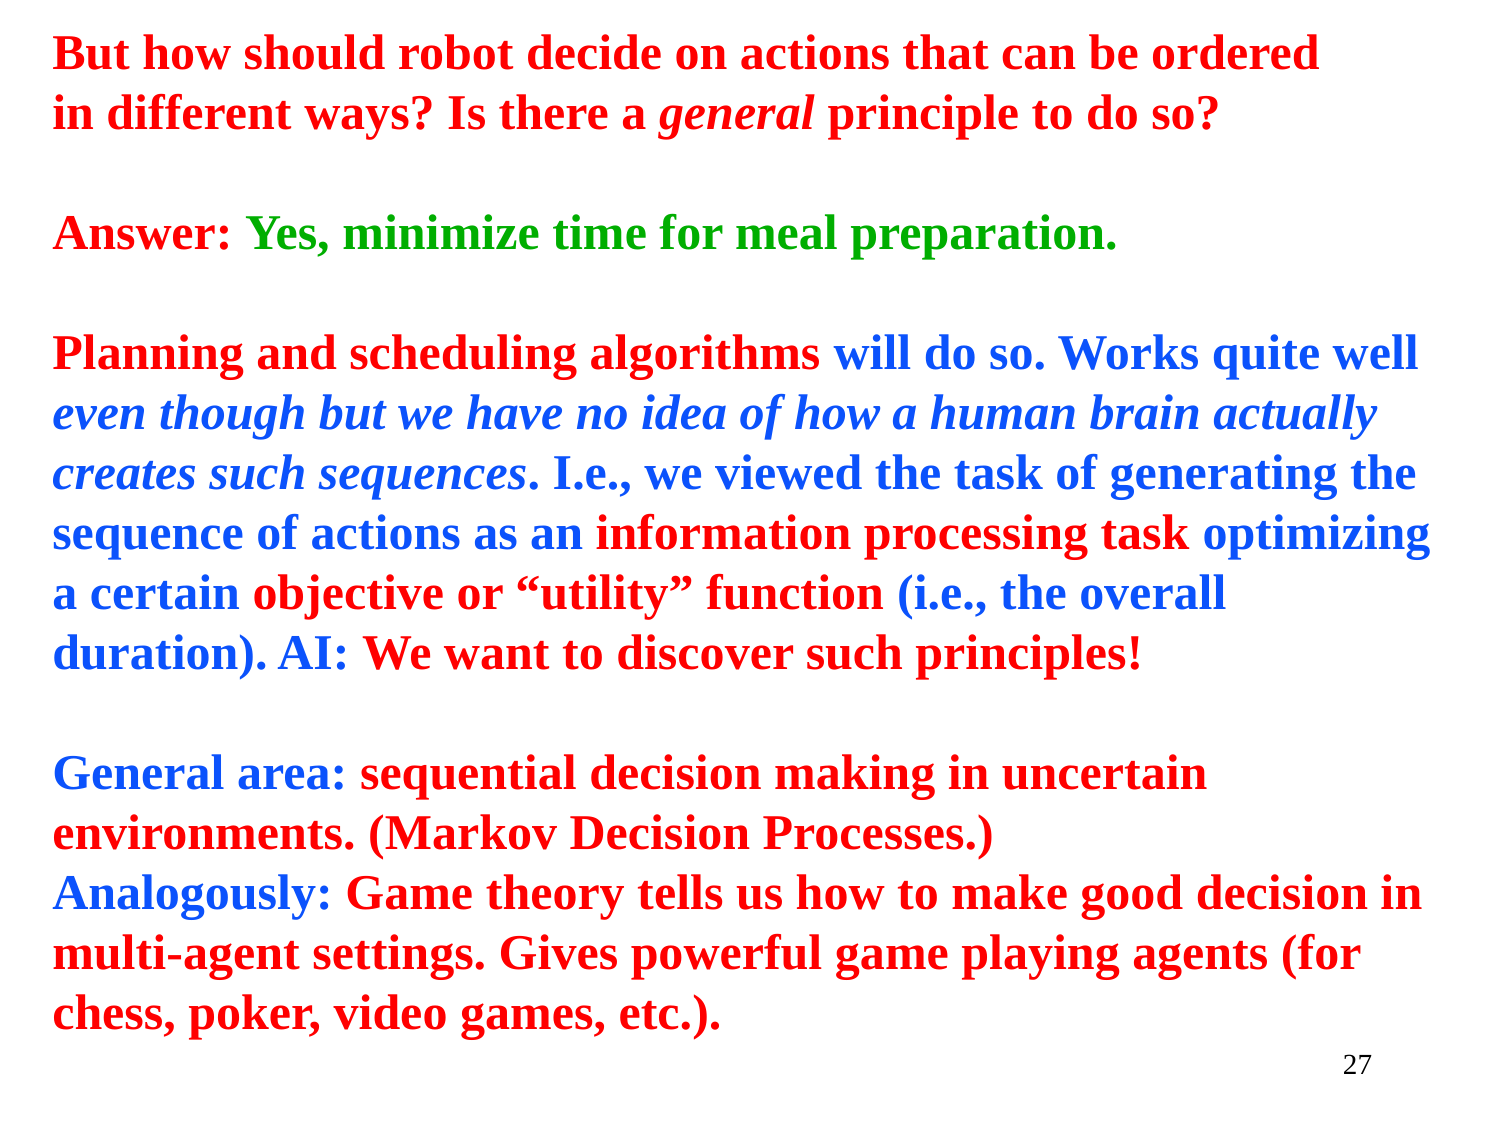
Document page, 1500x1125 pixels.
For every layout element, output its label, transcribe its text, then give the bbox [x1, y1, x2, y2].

slide_number 27 [1074, 1024, 1388, 1101]
text_box But how should robot decide on actions that can be ordered in different ways? Is there a general principle to do so? Answer: Yes, minimize time for meal preparation. Planning and scheduling algorithms will do so. Works quite well even though but we have no idea of how a human brain actually creates such sequences. I.e., we viewed the task of generating the sequence of actions as an information processing task optimizing a certain objective or “utility” function (i.e., the overall duration). AI: We want to discover such principles! General area: sequential decision making in uncertain environments. (Markov Decision Processes.) Analogously: Game theory tells us how to make good decision in multi-agent settings. Gives powerful game playing agents (for chess, poker, video games, etc.). [37, 12, 1450, 1048]
